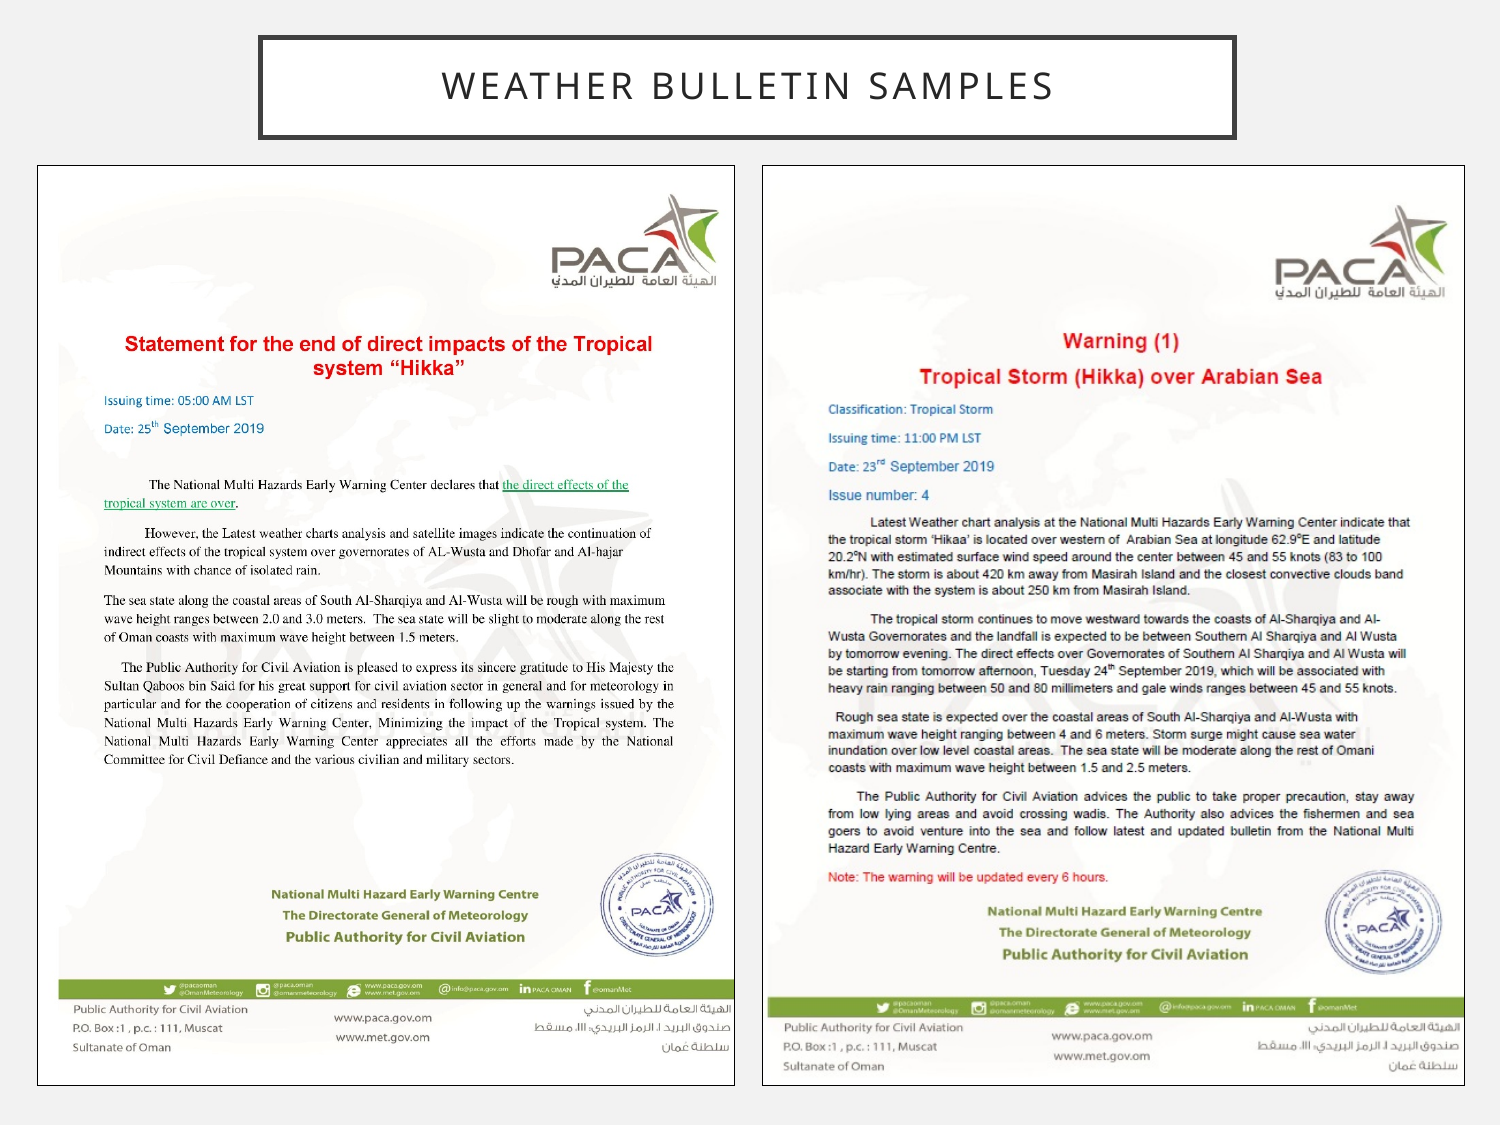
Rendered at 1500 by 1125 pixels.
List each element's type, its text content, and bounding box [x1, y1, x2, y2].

picture [762, 165, 1465, 1086]
picture [37, 165, 735, 1086]
title Weather Bulletin Samples [258, 35, 1237, 140]
